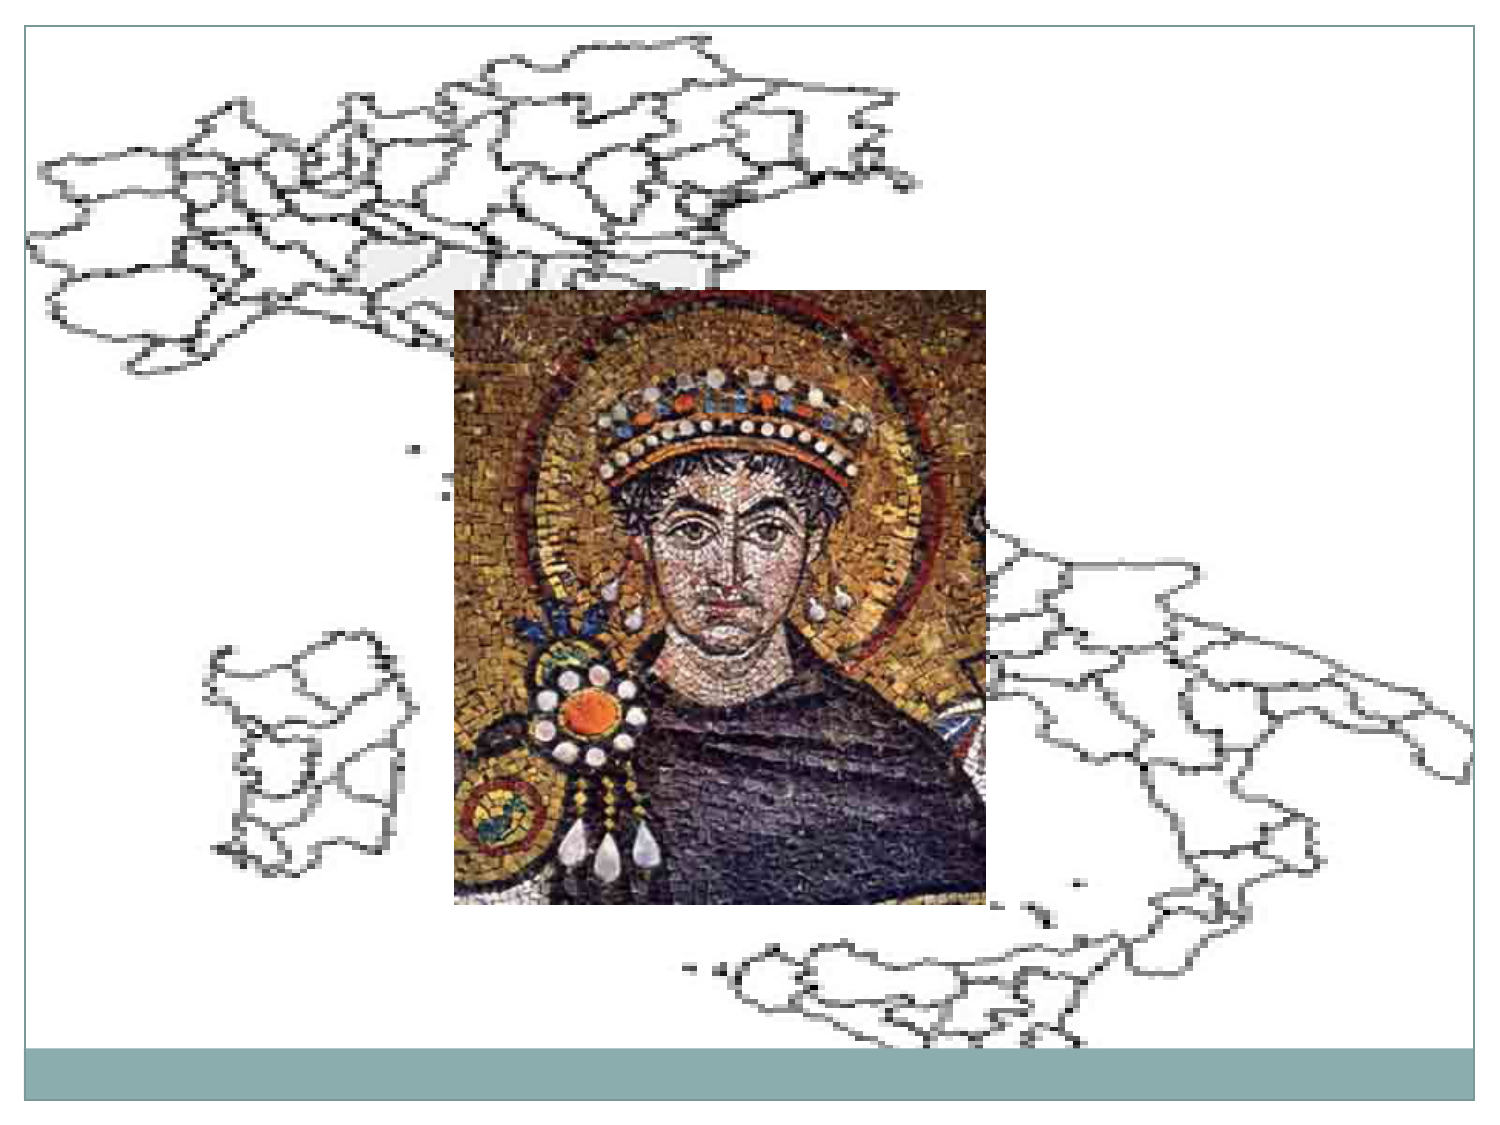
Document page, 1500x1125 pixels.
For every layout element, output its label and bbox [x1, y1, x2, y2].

picture [26, 27, 1473, 1048]
